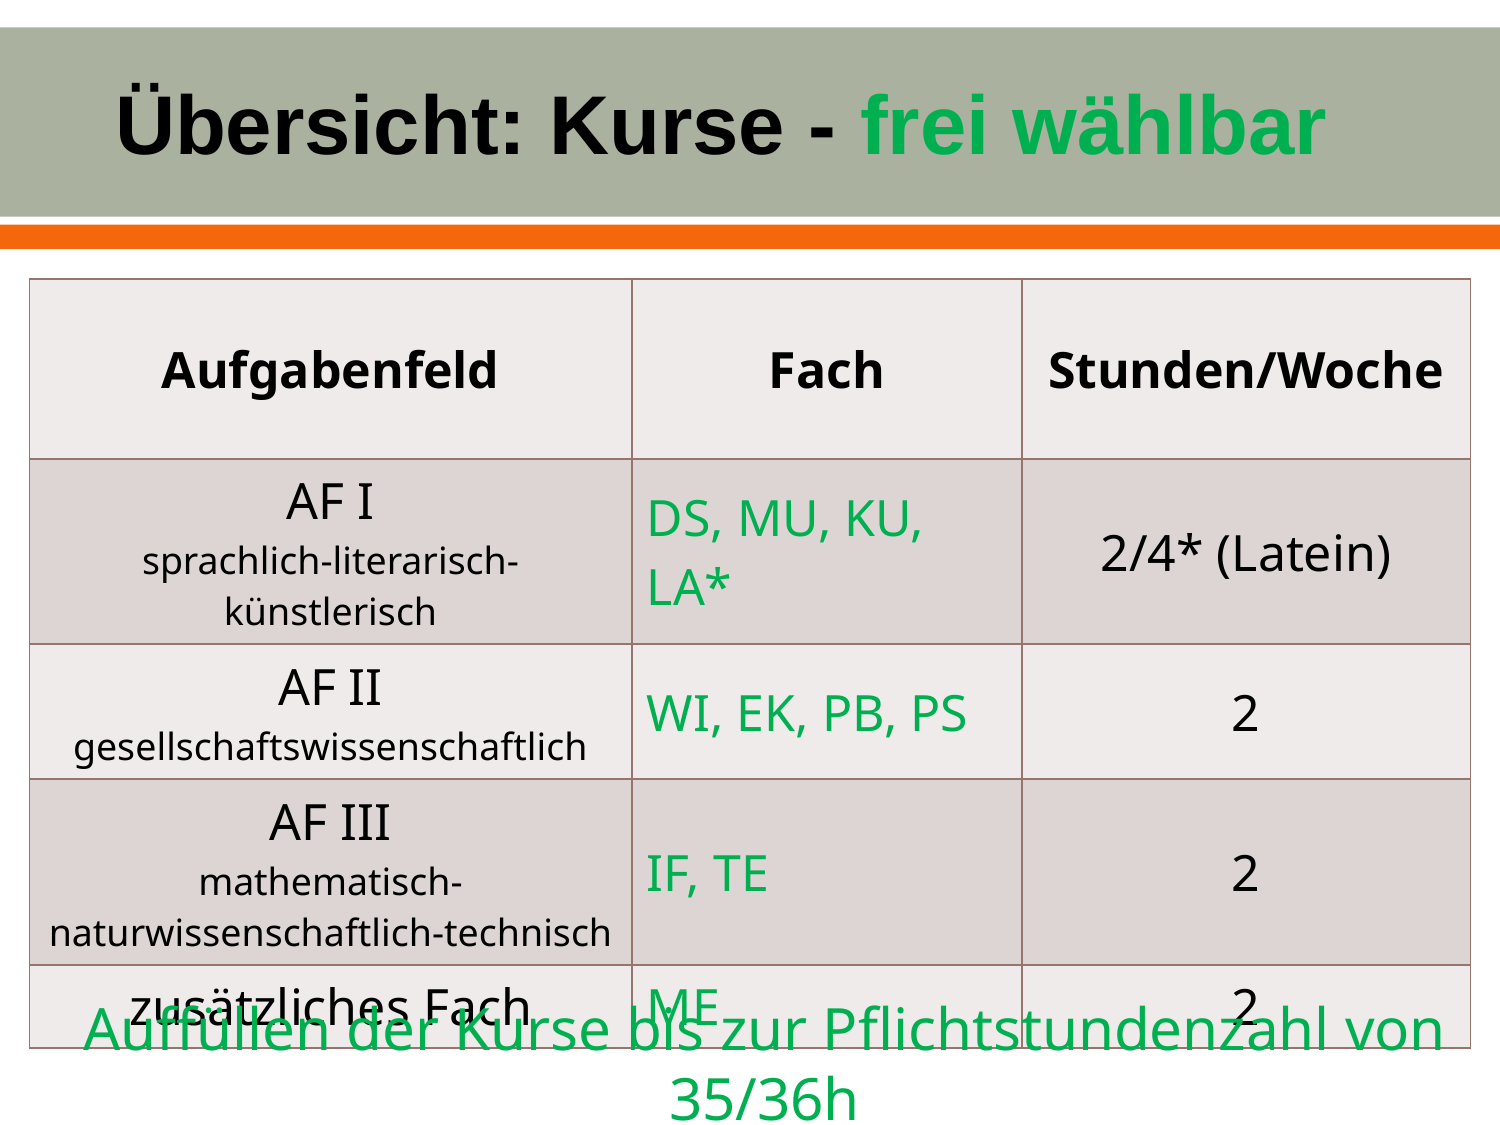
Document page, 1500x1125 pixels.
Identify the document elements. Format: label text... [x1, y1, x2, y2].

text_box Auffüllen der Kurse bis zur Pflichtstundenzahl von 35/36h [29, 775, 1500, 1125]
table_header Fach [633, 280, 1021, 458]
table_header Aufgabenfeld [30, 280, 631, 458]
table_cell AF I sprachlich-literarisch-künstlerisch [30, 460, 631, 643]
table_cell AF II gesellschaftswissenschaftlich [30, 645, 631, 775]
table_cell 2 [1023, 645, 1470, 775]
table_cell DS, MU, KU, LA* [633, 460, 1021, 643]
title Übersicht: Kurse - frei wählbar [17, 29, 1425, 213]
table_cell 2/4* (Latein) [1023, 460, 1470, 643]
table_header Stunden/Woche [1023, 280, 1470, 458]
table_cell WI, EK, PB, PS [633, 645, 1021, 775]
